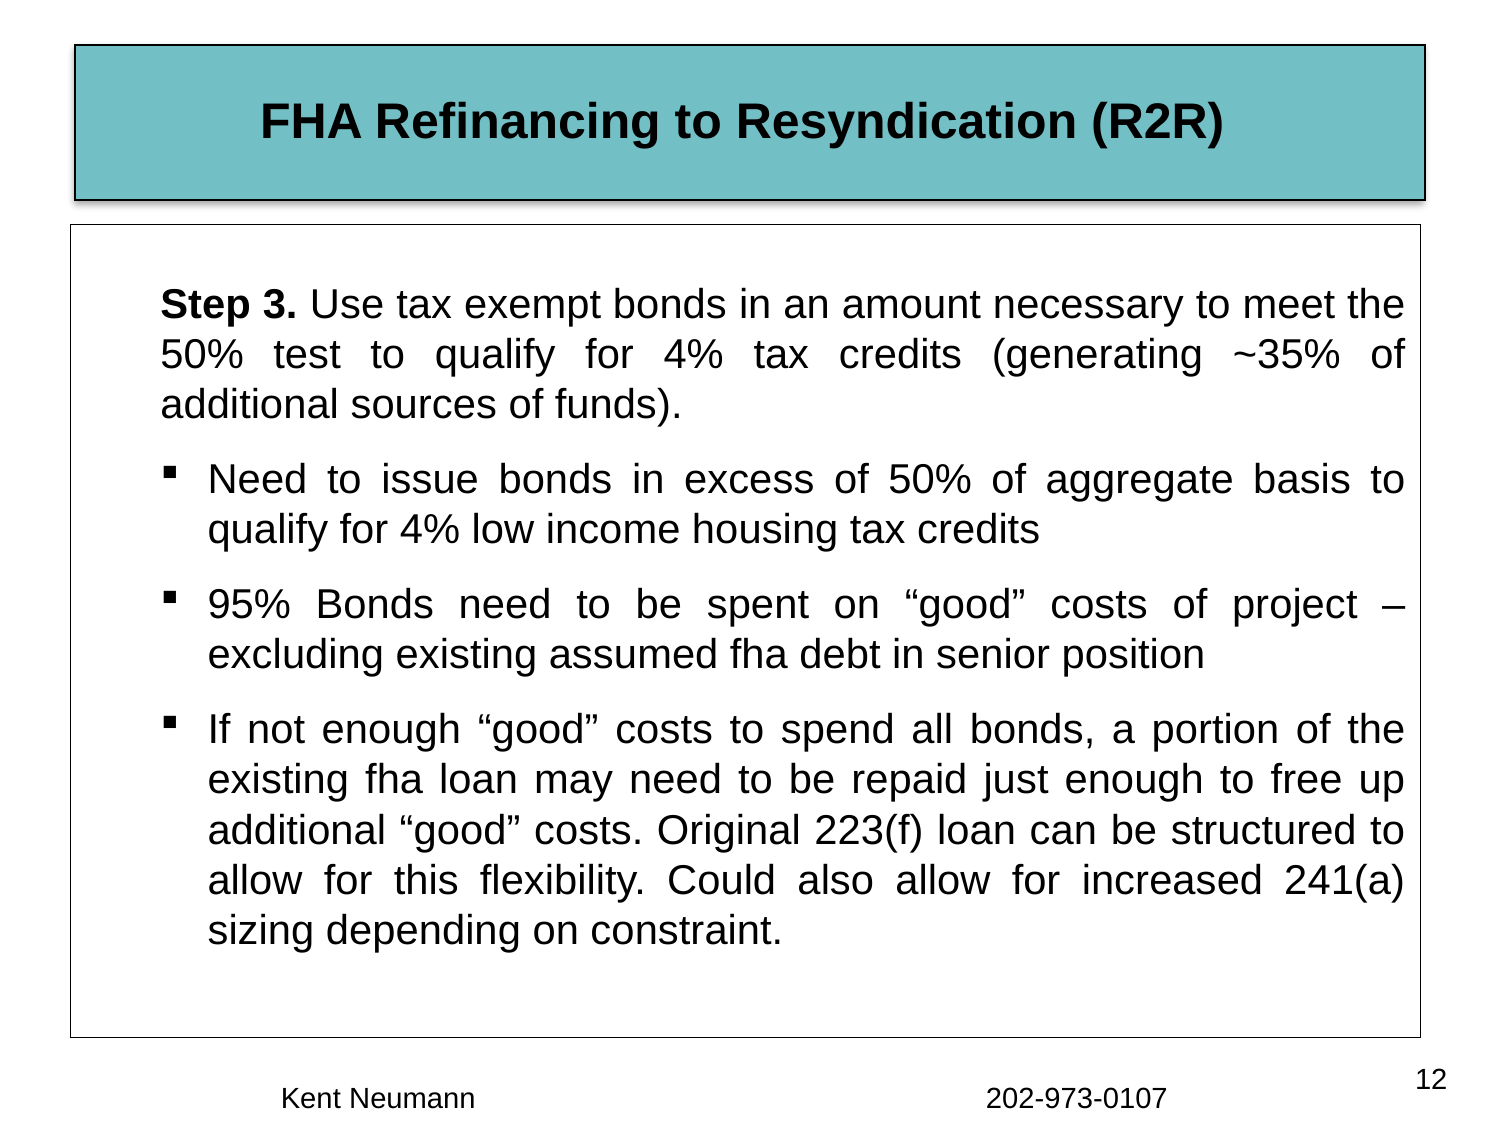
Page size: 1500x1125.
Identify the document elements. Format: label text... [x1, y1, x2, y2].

title FHA Refinancing to Resyndication (R2R) [74, 44, 1426, 201]
text_box Step 3. Use tax exempt bonds in an amount necessary to meet the 50% test to qualify for 4% tax credits (generating ~35% of additional sources of funds). Need to issue bonds in excess of 50% of aggregate basis to qualify for 4% low income housing tax credits 95% Bonds need to be spent on “good” costs of project – excluding existing assumed fha debt in senior position If not enough “good” costs to spend all bonds, a portion of the existing fha loan may need to be repaid just enough to free up additional “good” costs. Original 223(f) loan can be structured to allow for this flexibility. Could also allow for increased 241(a) sizing depending on constraint. [70, 224, 1421, 1038]
footer Kent Neumann 202-973-0107 [50, 1071, 1400, 1125]
slide_number 12 [1325, 1052, 1463, 1125]
